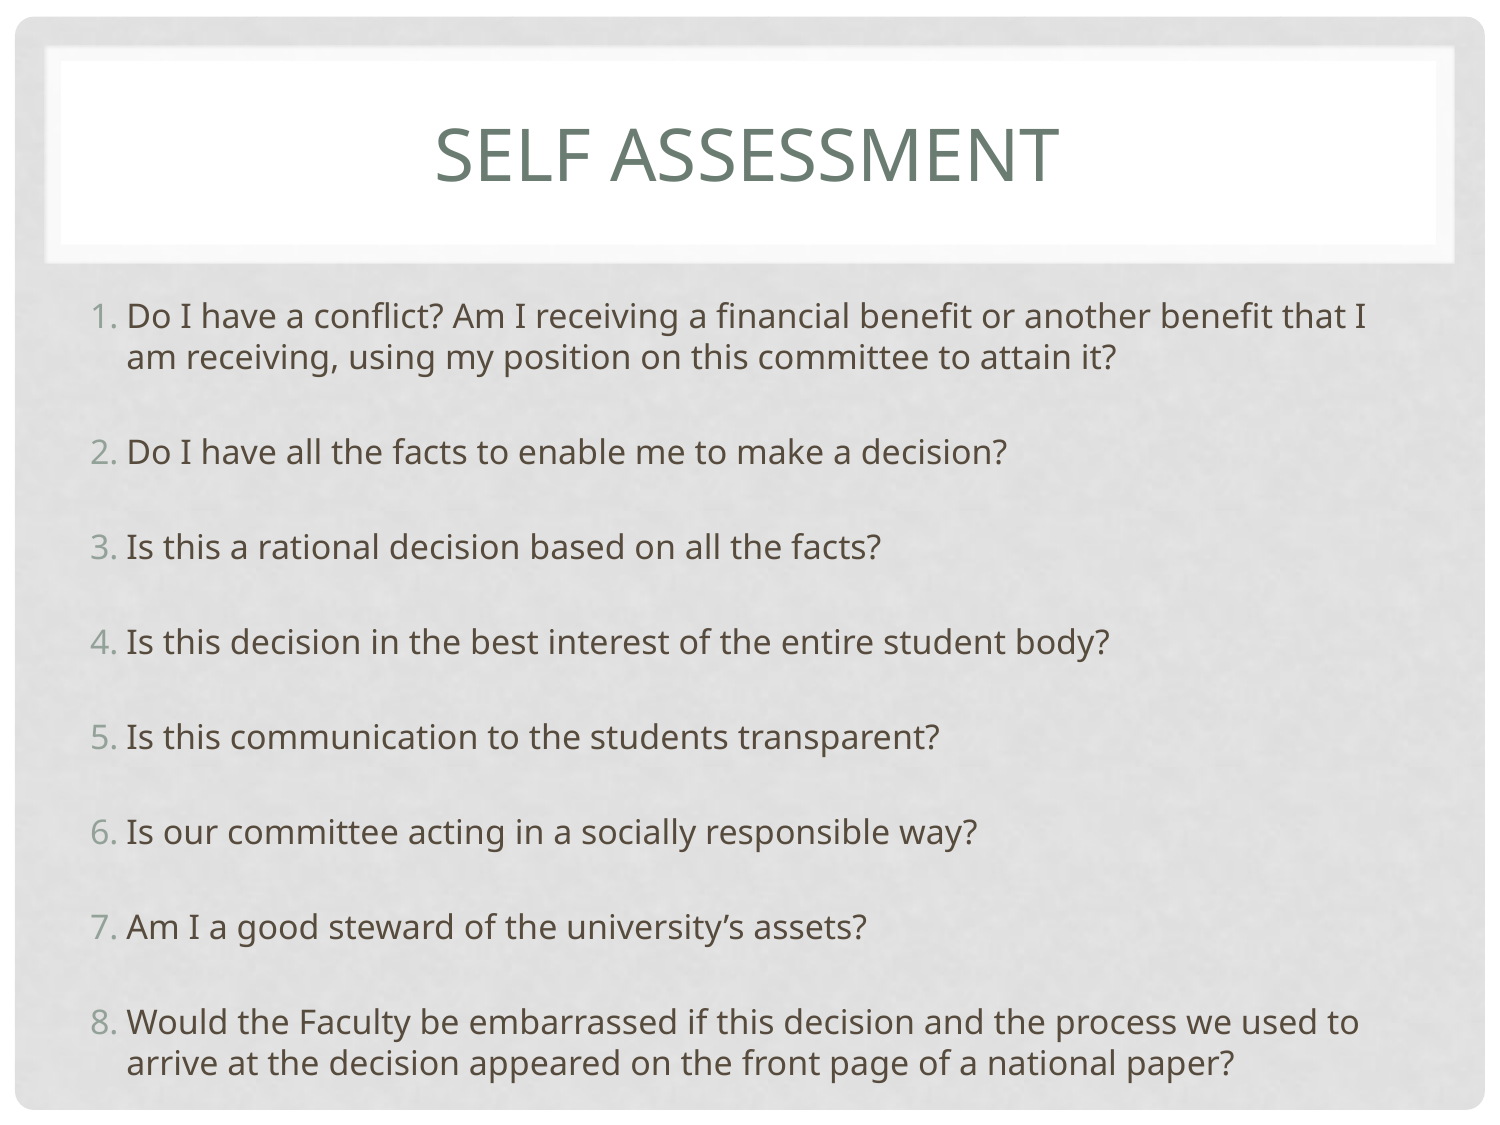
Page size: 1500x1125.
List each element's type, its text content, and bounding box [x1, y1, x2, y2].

title Self assessment [69, 66, 1425, 238]
list Do I have a conflict? Am I receiving a financial benefit or another benefit that I am receiving, using my position on this committee to attain it? Do I have all the facts to enable me to make a decision? Is this a rational decision based on all the facts? Is this decision in the best interest of the entire student body? Is this communication to the students transparent? Is our committee acting in a socially responsible way? Am I a good steward of the university’s assets? Would the Faculty be embarrassed if this decision and the process we used to arrive at the decision appeared on the front page of a national paper? [75, 287, 1425, 1094]
